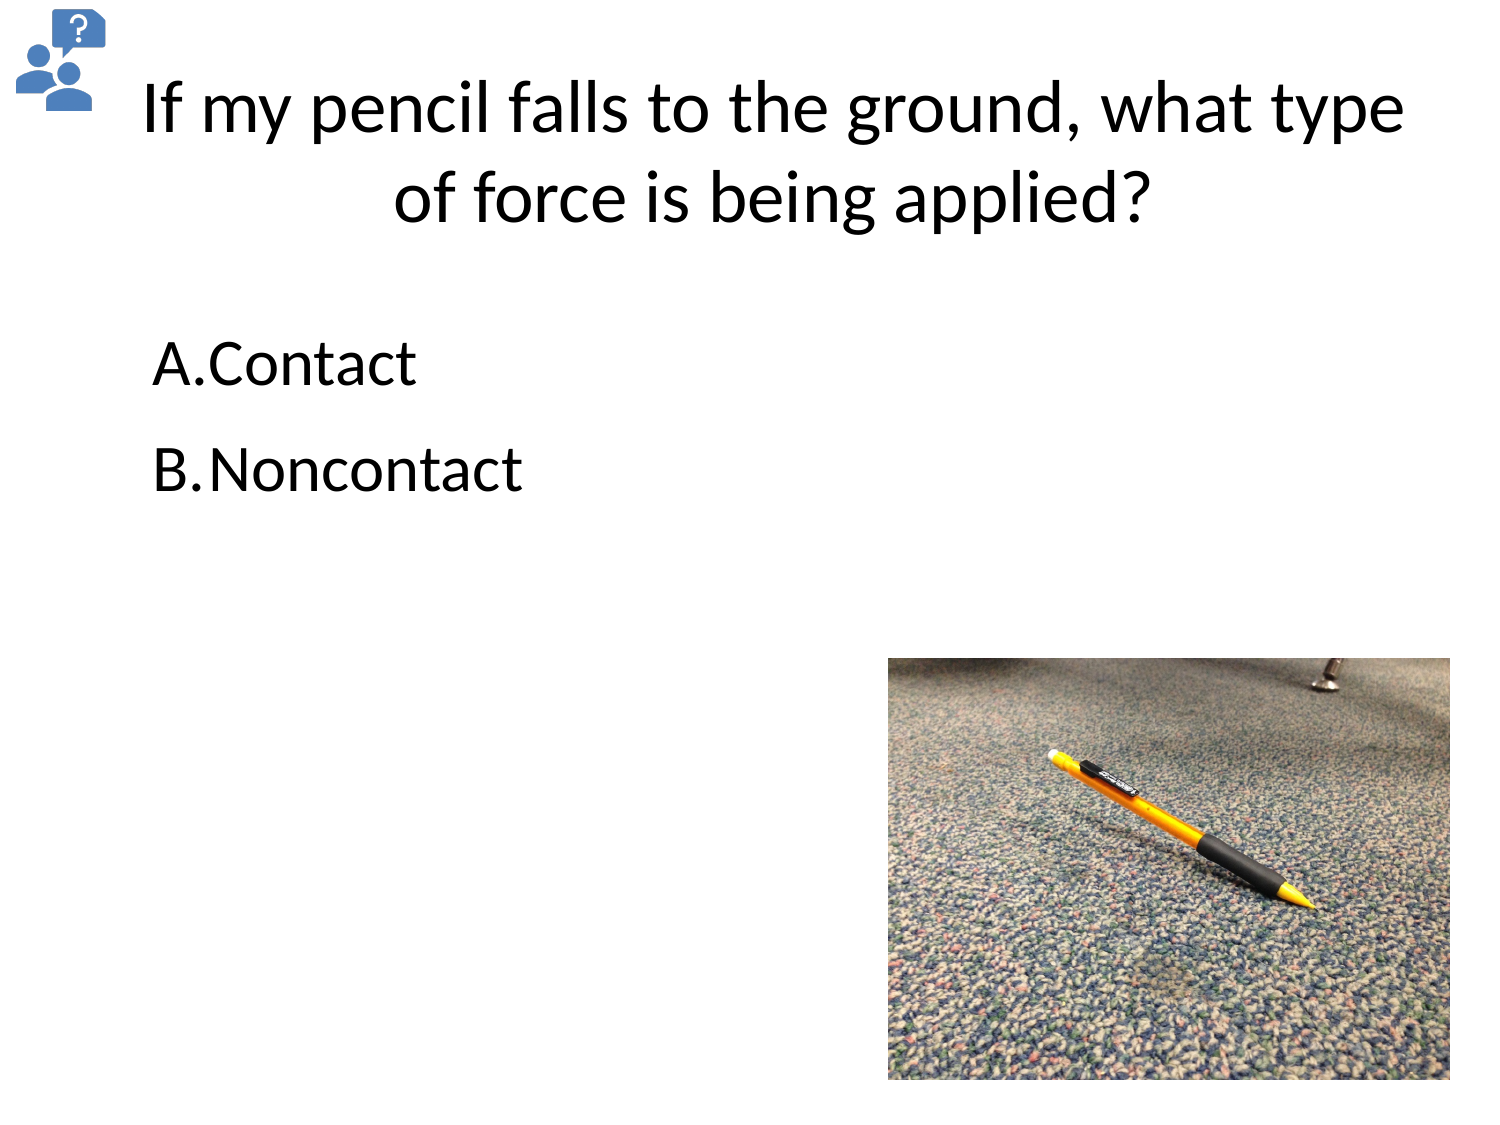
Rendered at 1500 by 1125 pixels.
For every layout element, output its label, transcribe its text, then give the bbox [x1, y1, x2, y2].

text_box Contact Noncontact [137, 299, 773, 789]
text_box [0, 0, 121, 121]
text_box If my pencil falls to the ground, what type of force is being applied? [99, 49, 1449, 245]
picture [888, 658, 1450, 1080]
